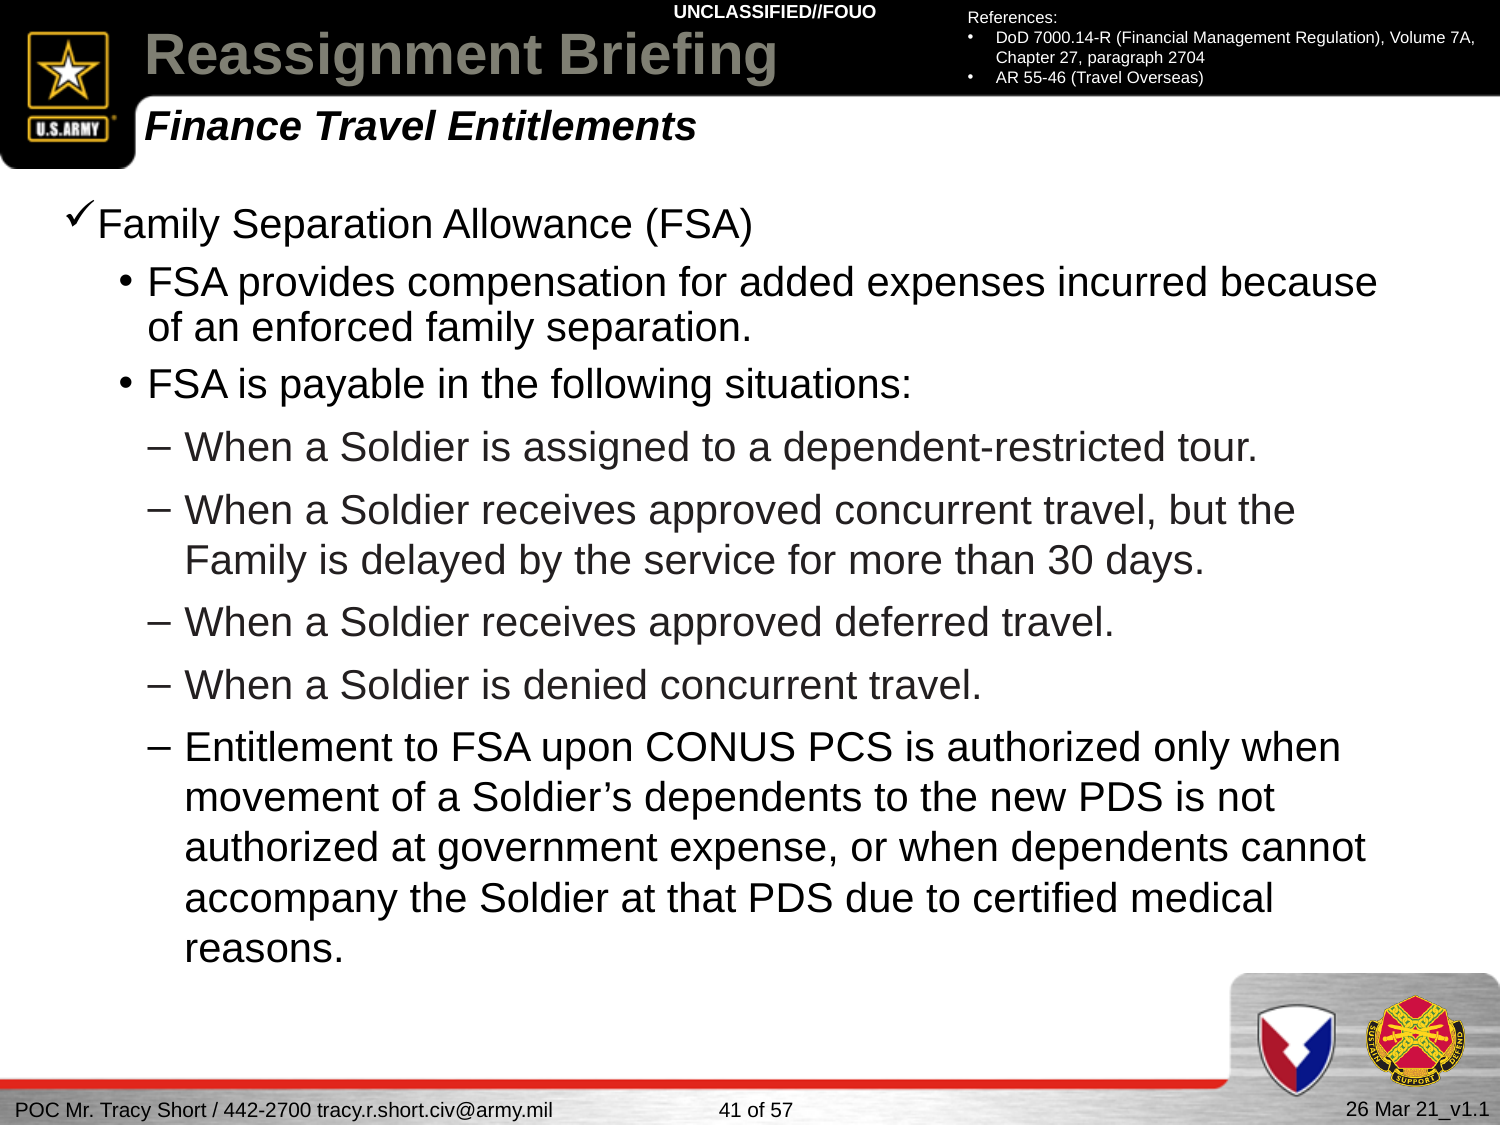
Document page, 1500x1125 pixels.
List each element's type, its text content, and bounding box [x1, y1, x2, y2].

text_box References: DoD 7000.14-R (Financial Management Regulation), Volume 7A, Chapter 27, paragraph 2704 AR 55-46 (Travel Overseas) [952, 0, 1497, 94]
text_box Finance Travel Entitlements [129, 97, 1356, 158]
picture [864, 7, 872, 16]
text_box Family Separation Allowance (FSA) FSA provides compensation for added expenses incurred because of an enforced family separation. FSA is payable in the following situations: When a Soldier is assigned to a dependent-restricted tour. When a Soldier receives approved concurrent travel, but the Family is delayed by the service for more than 30 days. When a Soldier receives approved deferred travel. When a Soldier is denied concurrent travel. Entitlement to FSA upon CONUS PCS is authorized only when movement of a Soldier’s dependents to the new PDS is not authorized at government expense, or when dependents cannot accompany the Soldier at that PDS due to certified medical reasons. [48, 195, 1425, 1074]
picture [0, 973, 1500, 1125]
text_box Reassignment Briefing [114, 16, 1390, 95]
picture [0, 0, 1500, 169]
picture [837, 7, 845, 16]
picture [802, 7, 808, 16]
